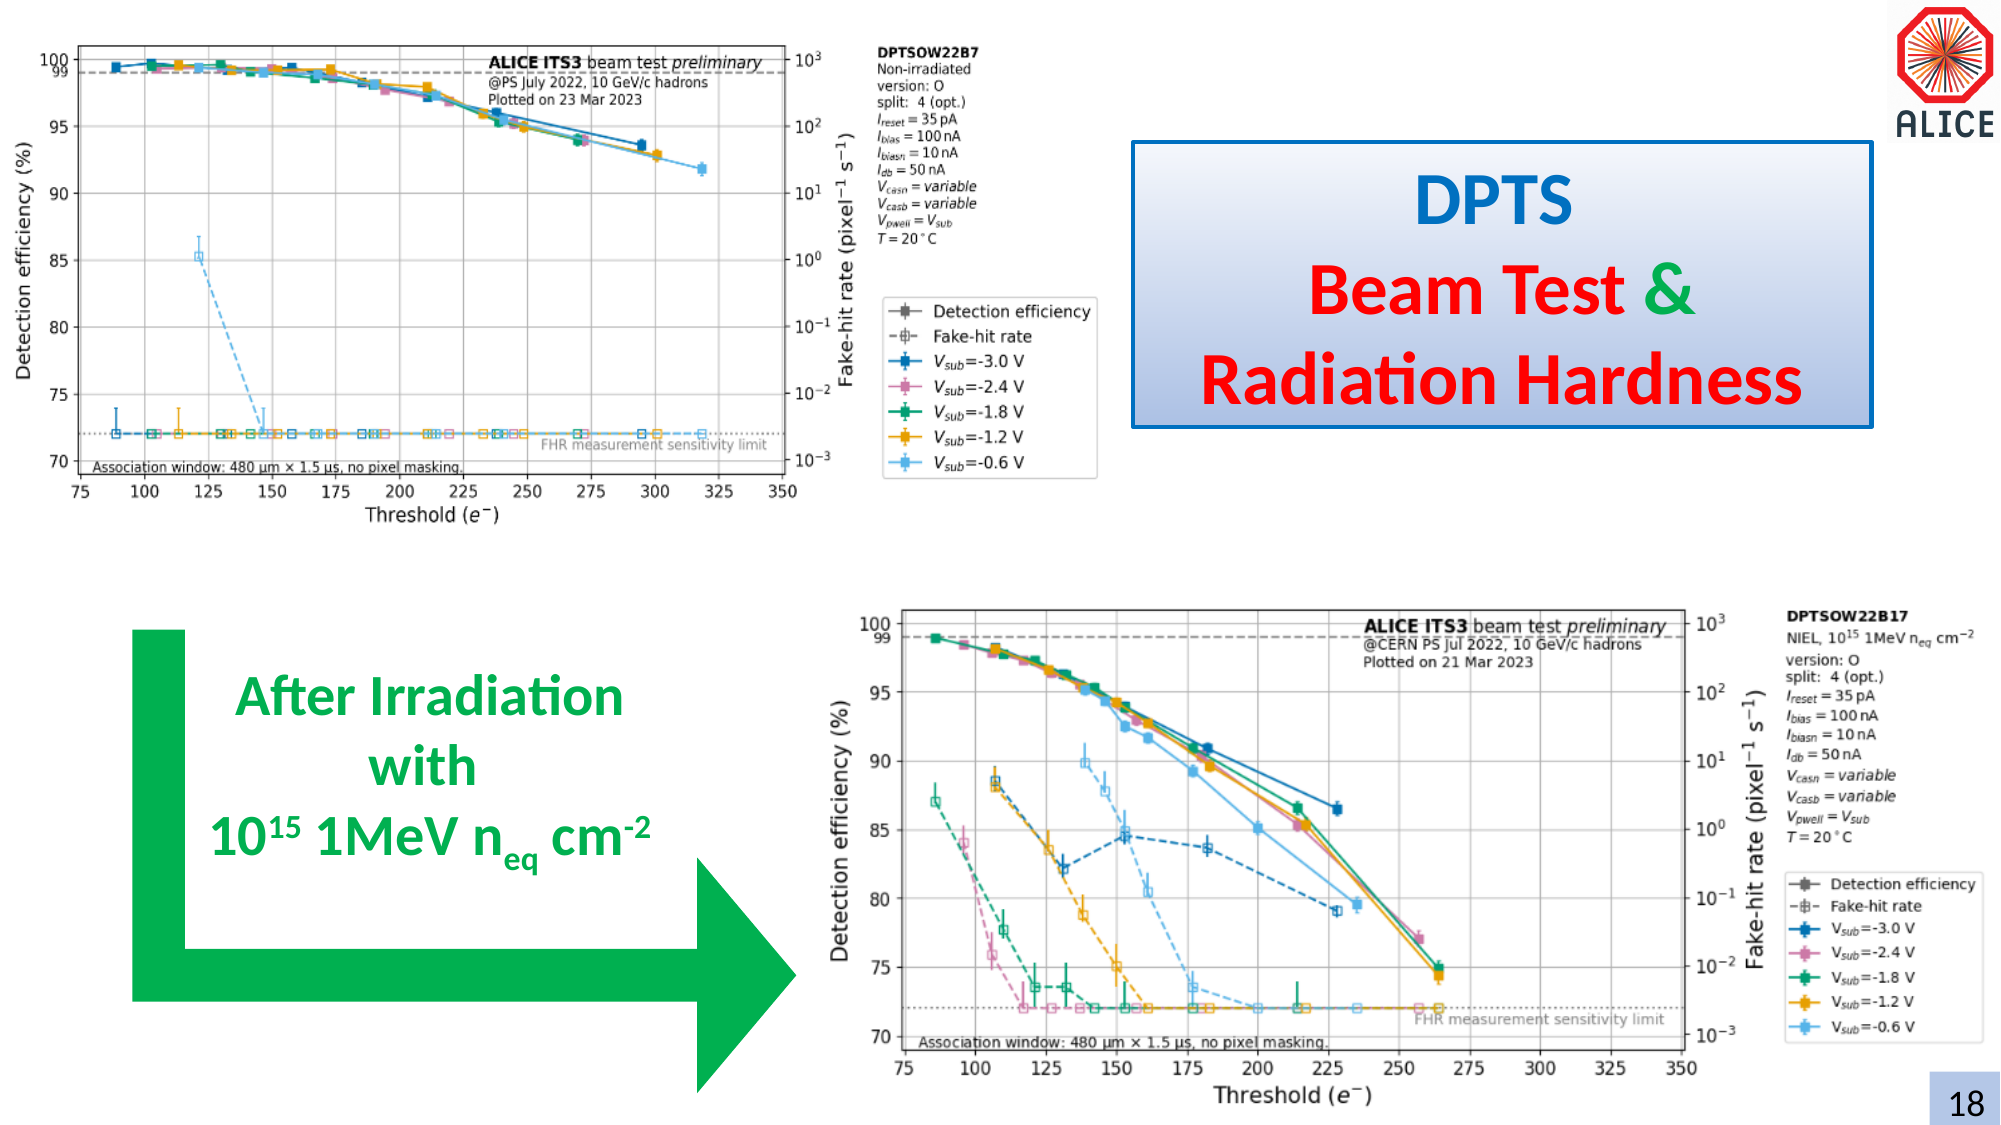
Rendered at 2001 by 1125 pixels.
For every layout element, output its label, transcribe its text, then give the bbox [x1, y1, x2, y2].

picture [1887, 0, 2000, 143]
picture [0, 13, 1118, 555]
text_box DPTS Beam Test & Radiation Hardness [1133, 142, 1872, 427]
text_box [132, 629, 797, 1094]
text_box 18 [1929, 1071, 2000, 1125]
picture [825, 602, 1999, 1118]
text_box After Irradiation with 1015 1MeV neq cm-2 [183, 650, 677, 885]
